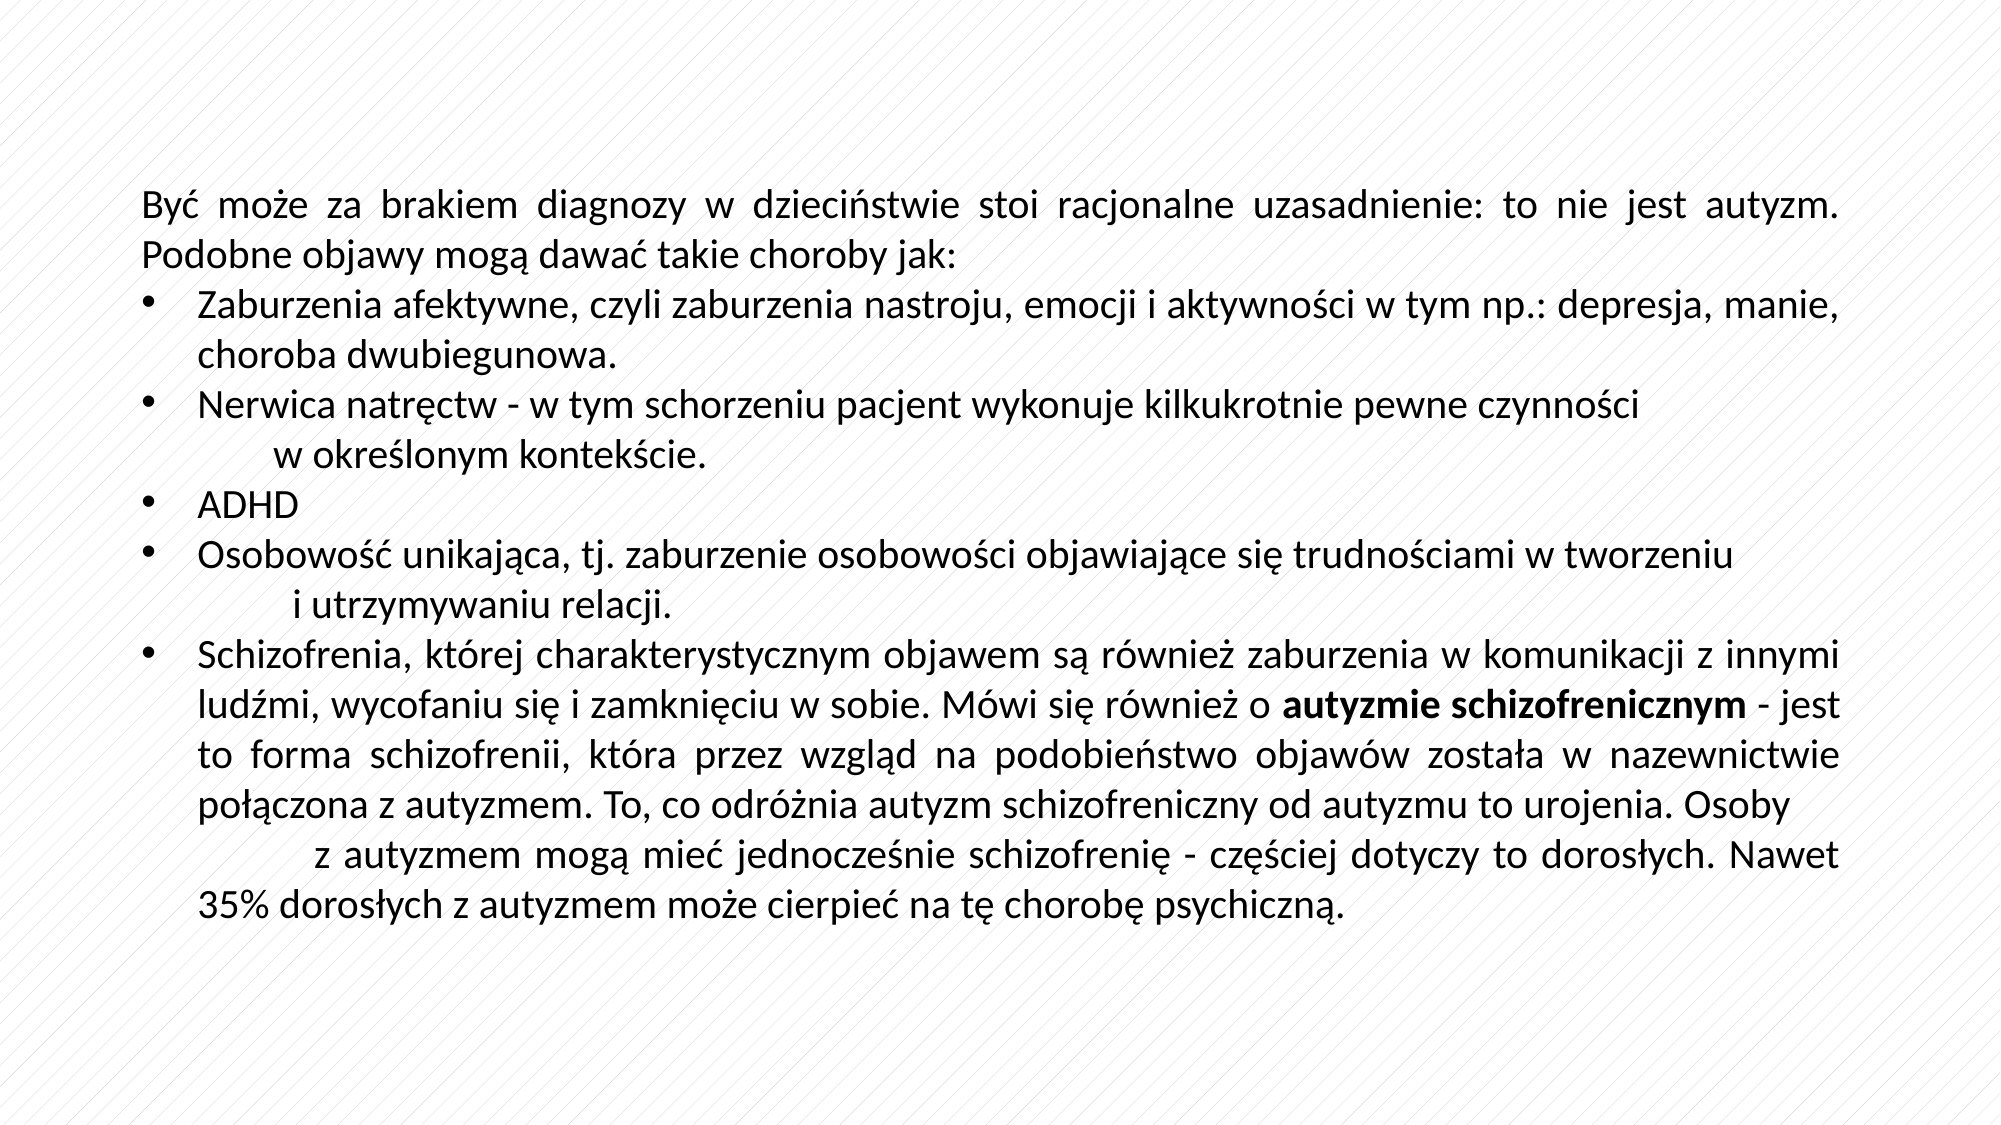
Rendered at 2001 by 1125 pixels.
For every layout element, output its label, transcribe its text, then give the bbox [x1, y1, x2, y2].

text_box Być może za brakiem diagnozy w dzieciństwie stoi racjonalne uzasadnienie: to nie jest autyzm. Podobne objawy mogą dawać takie choroby jak: Zaburzenia afektywne, czyli zaburzenia nastroju, emocji i aktywności w tym np.: depresja, manie, choroba dwubiegunowa. Nerwica natręctw - w tym schorzeniu pacjent wykonuje kilkukrotnie pewne czynności w określonym kontekście. ADHD Osobowość unikająca, tj. zaburzenie osobowości objawiające się trudnościami w tworzeniu i utrzymywaniu relacji. Schizofrenia, której charakterystycznym objawem są również zaburzenia w komunikacji z innymi ludźmi, wycofaniu się i zamknięciu w sobie. Mówi się również o autyzmie schizofrenicznym - jest to forma schizofrenii, która przez wzgląd na podobieństwo objawów została w nazewnictwie połączona z autyzmem. To, co odróżnia autyzm schizofreniczny od autyzmu to urojenia. Osoby z autyzmem mogą mieć jednocześnie schizofrenię - częściej dotyczy to dorosłych. Nawet 35% dorosłych z autyzmem może cierpieć na tę chorobę psychiczną. [126, 169, 1856, 935]
